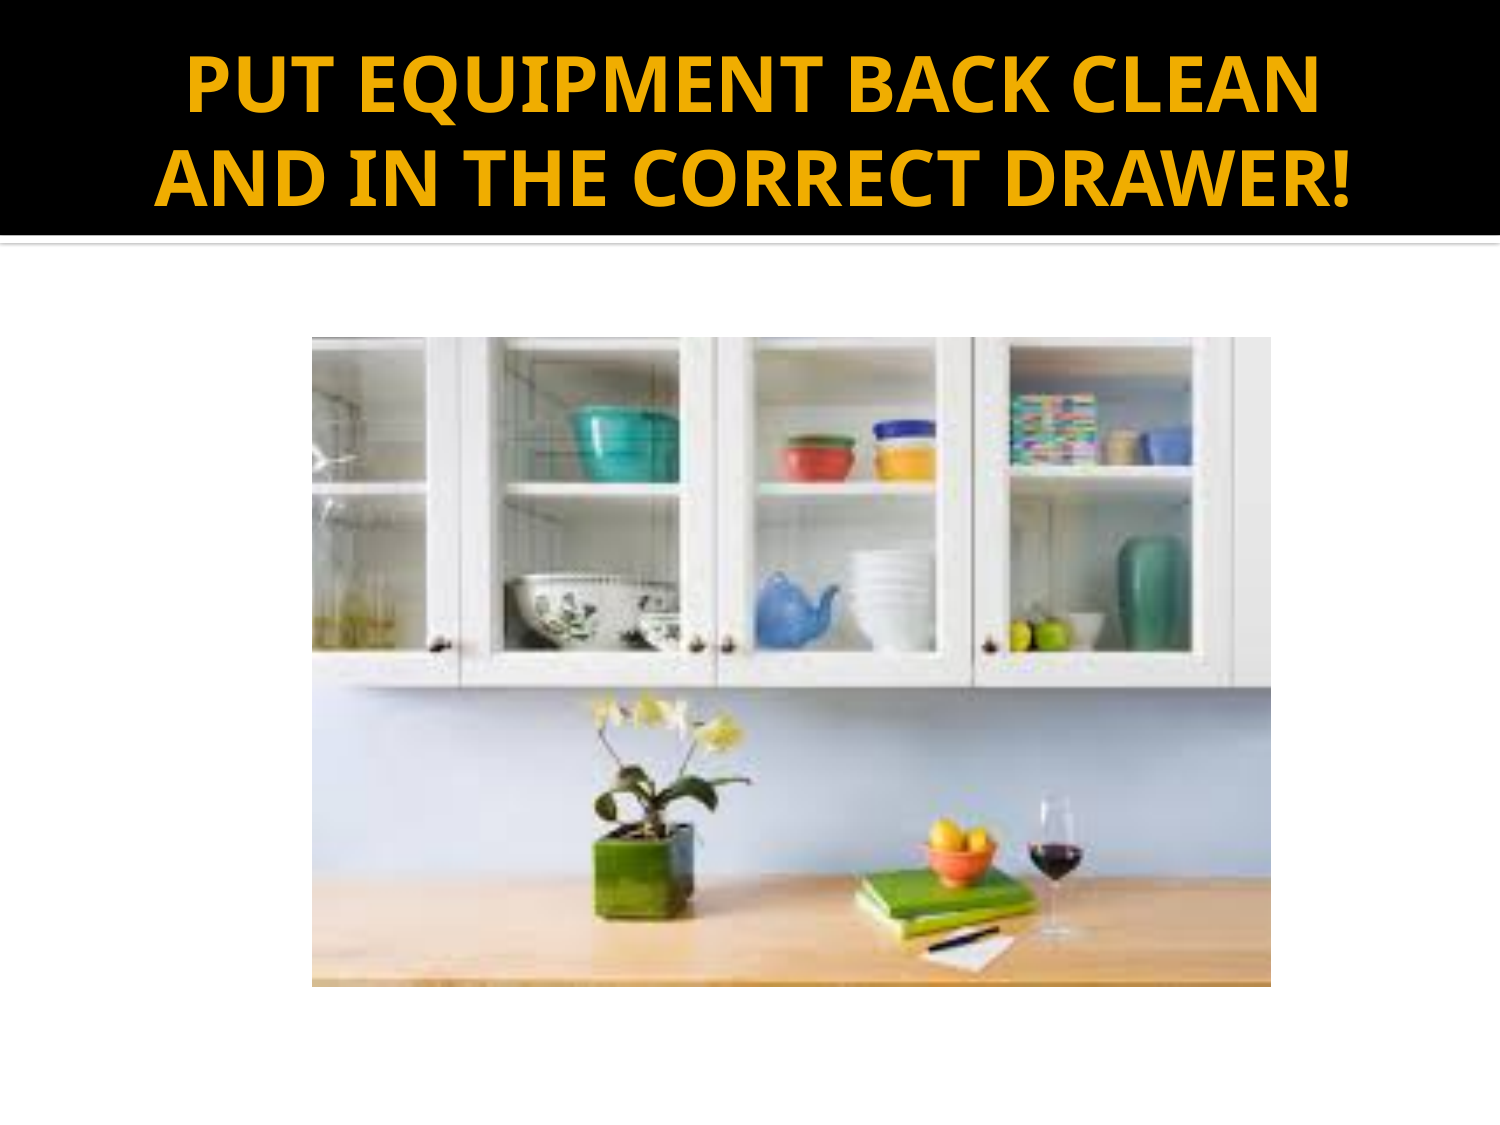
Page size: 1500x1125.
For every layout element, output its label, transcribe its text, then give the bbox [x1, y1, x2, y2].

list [312, 337, 1271, 987]
title PUT EQUIPMENT BACK CLEAN AND IN THE CORRECT DRAWER! [75, 25, 1425, 231]
